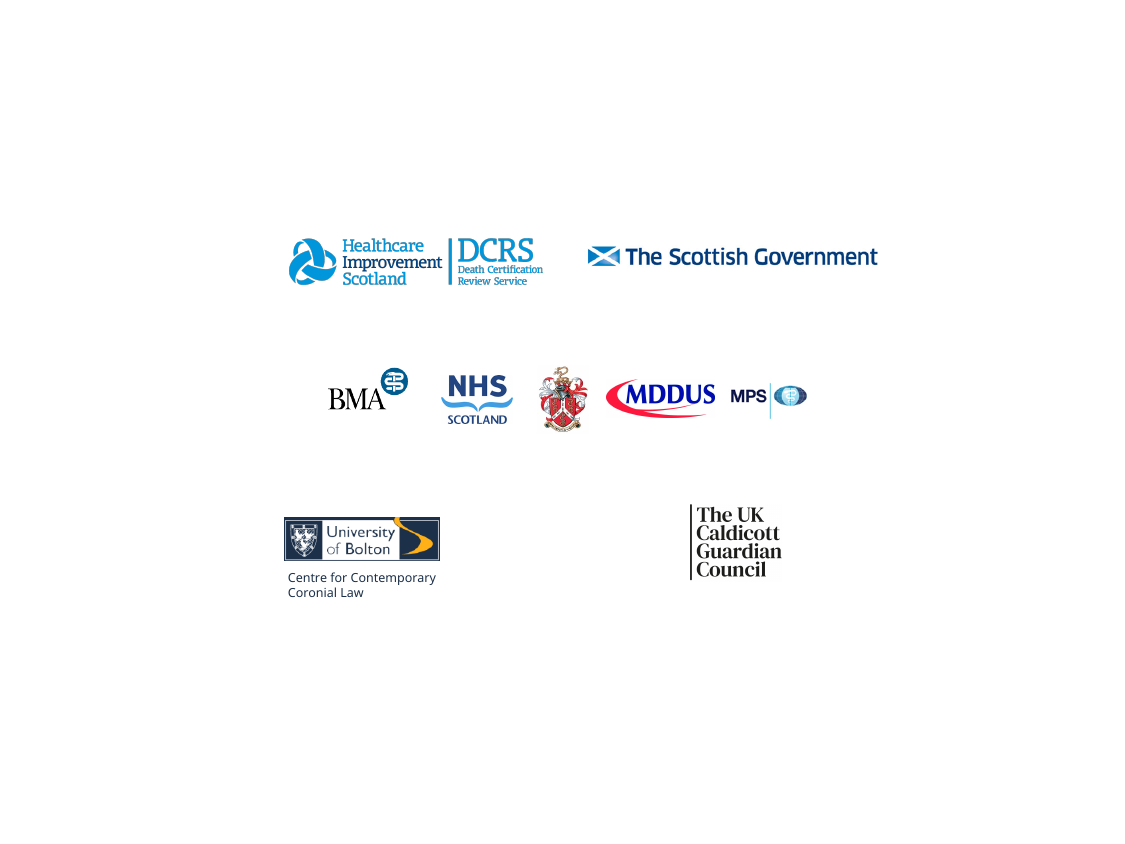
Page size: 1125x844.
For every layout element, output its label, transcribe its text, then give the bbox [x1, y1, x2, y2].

picture [298, 351, 431, 418]
picture [440, 375, 513, 424]
picture [465, 241, 474, 259]
picture [289, 238, 303, 264]
picture [299, 242, 310, 253]
picture [473, 238, 486, 247]
picture [289, 238, 543, 286]
picture [690, 503, 782, 583]
picture [581, 238, 889, 277]
text_box Centre for Contemporary Coronial Law [273, 563, 517, 608]
picture [606, 378, 826, 424]
picture [284, 517, 440, 561]
picture [505, 241, 511, 248]
picture [296, 266, 309, 280]
picture [537, 364, 589, 434]
picture [324, 257, 333, 269]
